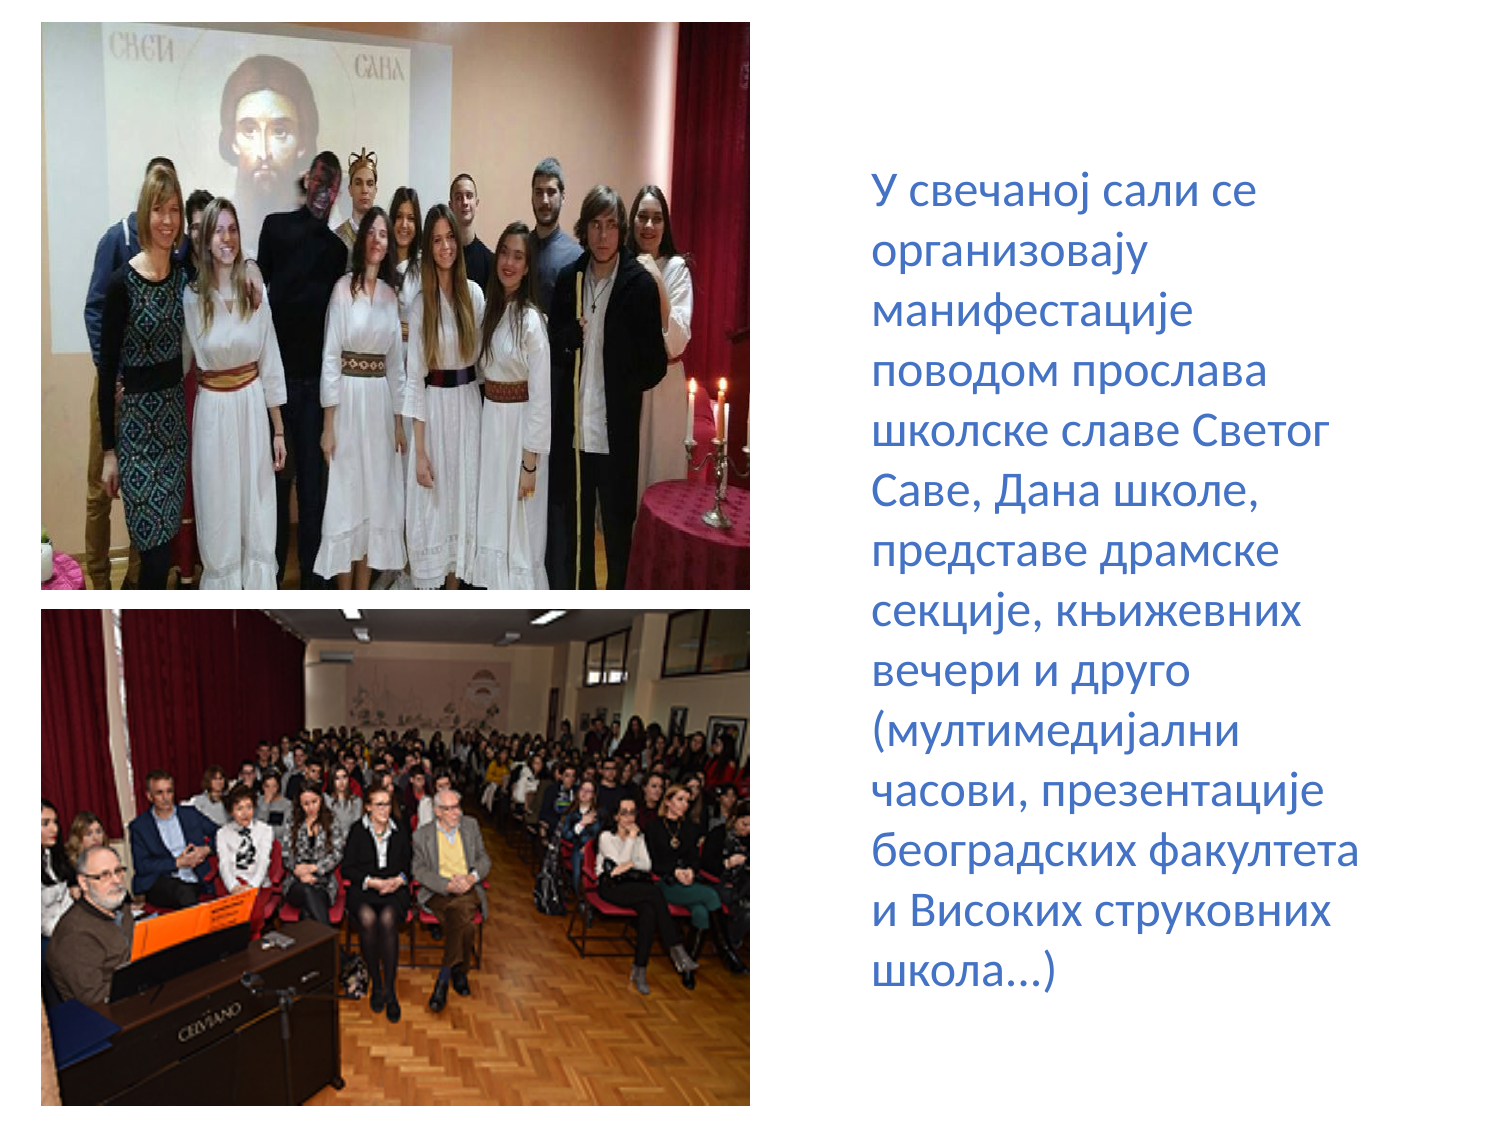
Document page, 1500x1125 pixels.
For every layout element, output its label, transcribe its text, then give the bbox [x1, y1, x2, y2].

picture [41, 609, 750, 1106]
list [41, 22, 750, 590]
text_box У свечаној сали се организовају манифестације поводом прослава школске славе Светог Саве, Дана школе, представе драмске секције, књижевних вечери и друго (мултимедијални часови, презентације београдских факултета и Високих струковних школа...) [856, 148, 1400, 1004]
